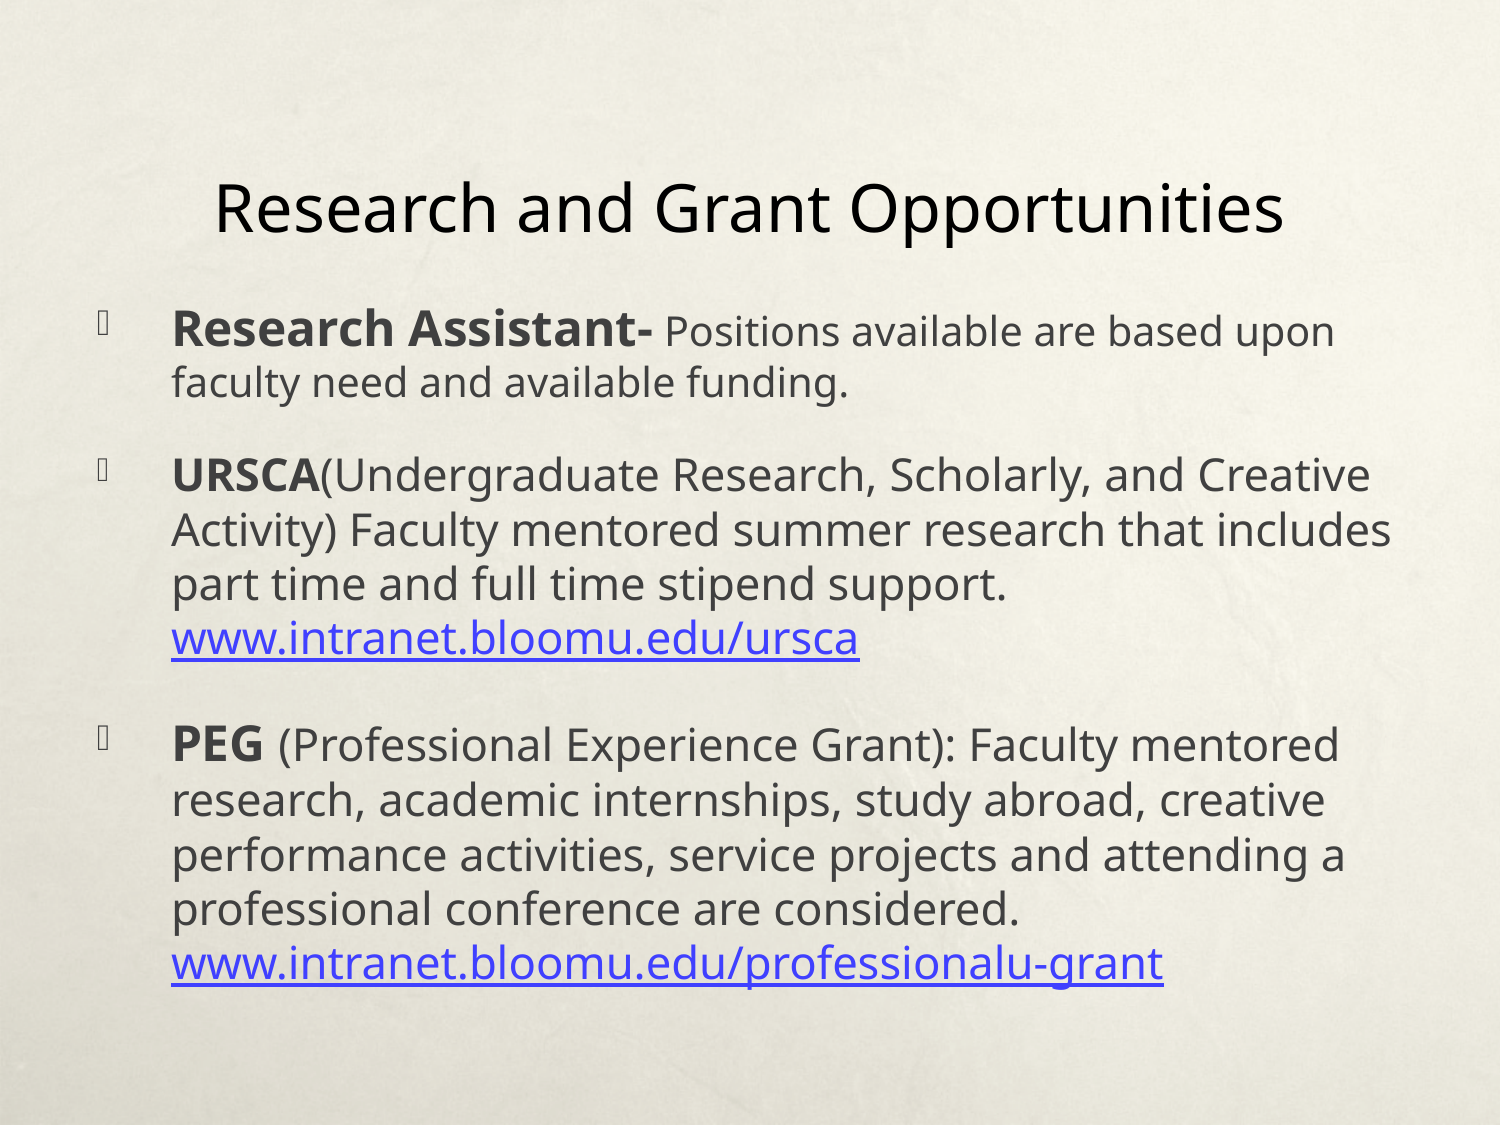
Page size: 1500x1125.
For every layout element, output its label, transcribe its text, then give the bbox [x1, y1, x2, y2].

list Research Assistant- Positions available are based upon faculty need and available funding. URSCA(Undergraduate Research, Scholarly, and Creative Activity) Faculty mentored summer research that includes part time and full time stipend support. www.intranet.bloomu.edu/ursca PEG (Professional Experience Grant): Faculty mentored research, academic internships, study abroad, creative performance activities, service projects and attending a professional conference are considered. www.intranet.bloomu.edu/professionalu-grant [81, 288, 1419, 1005]
title Research and Grant Opportunities [81, 15, 1419, 254]
